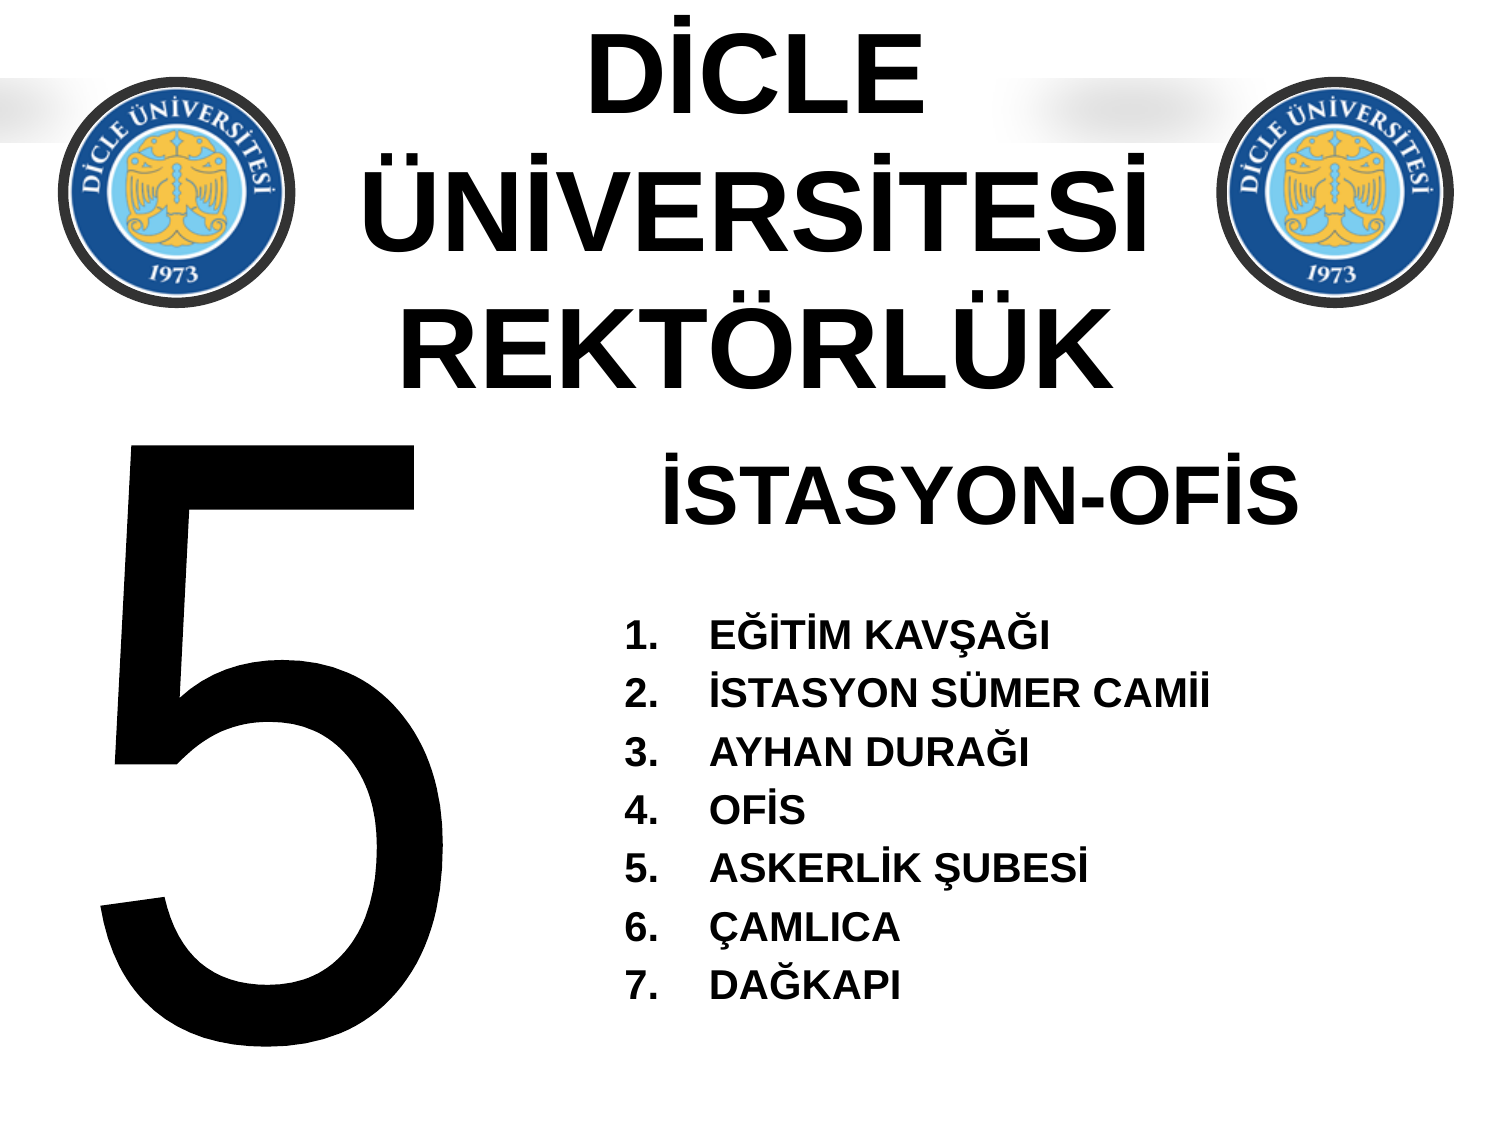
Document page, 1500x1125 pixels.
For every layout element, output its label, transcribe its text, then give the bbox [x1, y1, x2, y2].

title DİCLE ÜNİVERSİTESİ REKTÖRLÜK [234, 152, 1278, 399]
subtitle İSTASYON-OFİS EĞİTİM KAVŞAĞI İSTASYON SÜMER CAMİİ AYHAN DURAĞI OFİS ASKERLİK ŞUBESİ ÇAMLICA DAĞKAPI [609, 433, 1353, 1125]
picture [1221, 81, 1449, 304]
picture [62, 81, 291, 304]
text_box [53, 893, 219, 1047]
